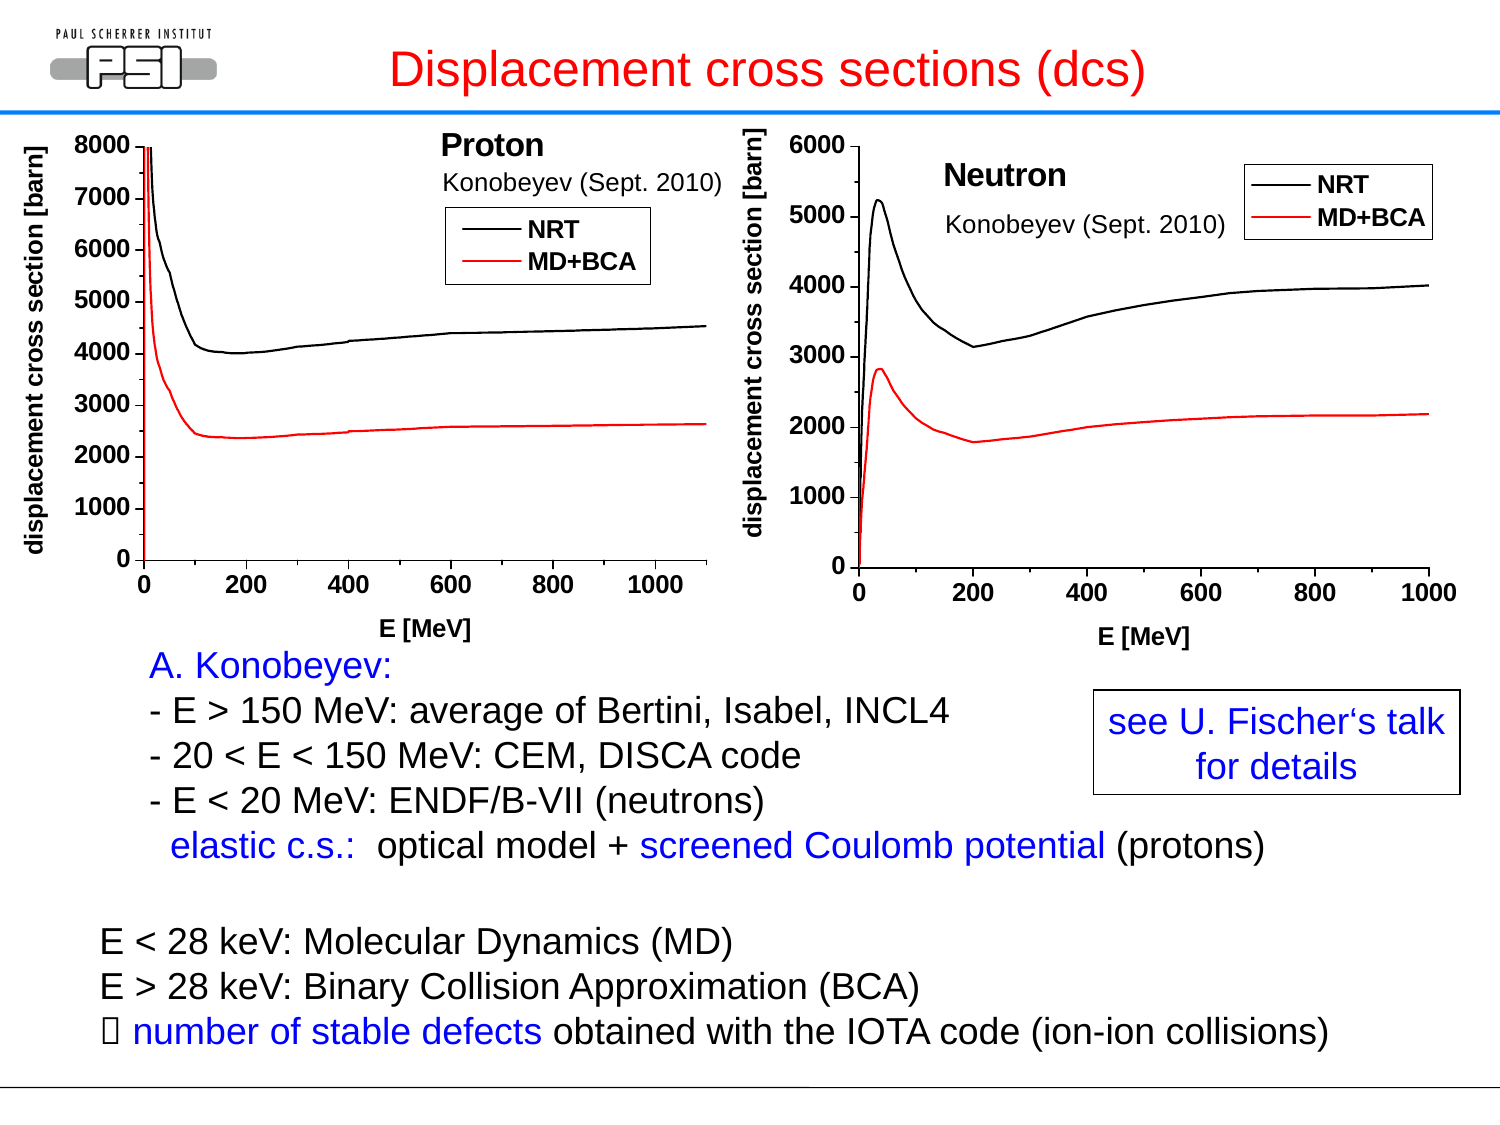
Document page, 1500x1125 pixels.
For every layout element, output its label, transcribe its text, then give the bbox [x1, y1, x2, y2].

text_box A. Konobeyev: - E > 150 MeV: average of Bertini, Isabel, INCL4 - 20 < E < 150 MeV: CEM, DISCA code - E < 20 MeV: ENDF/B-VII (neutrons) elastic c.s.: optical model + screened Coulomb potential (protons) [134, 698, 1281, 874]
text_box E < 28 keV: Molecular Dynamics (MD) E > 28 keV: Binary Collision Approximation (BCA)  number of stable defects obtained with the IOTA code (ion-ion collisions) [84, 909, 1500, 1060]
text_box see U. Fischer‘s talk for details [1093, 707, 1461, 795]
picture [50, 28, 217, 83]
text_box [0, 83, 765, 691]
text_box Displacement cross sections (dcs) [373, 29, 1163, 85]
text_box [695, 86, 1500, 699]
